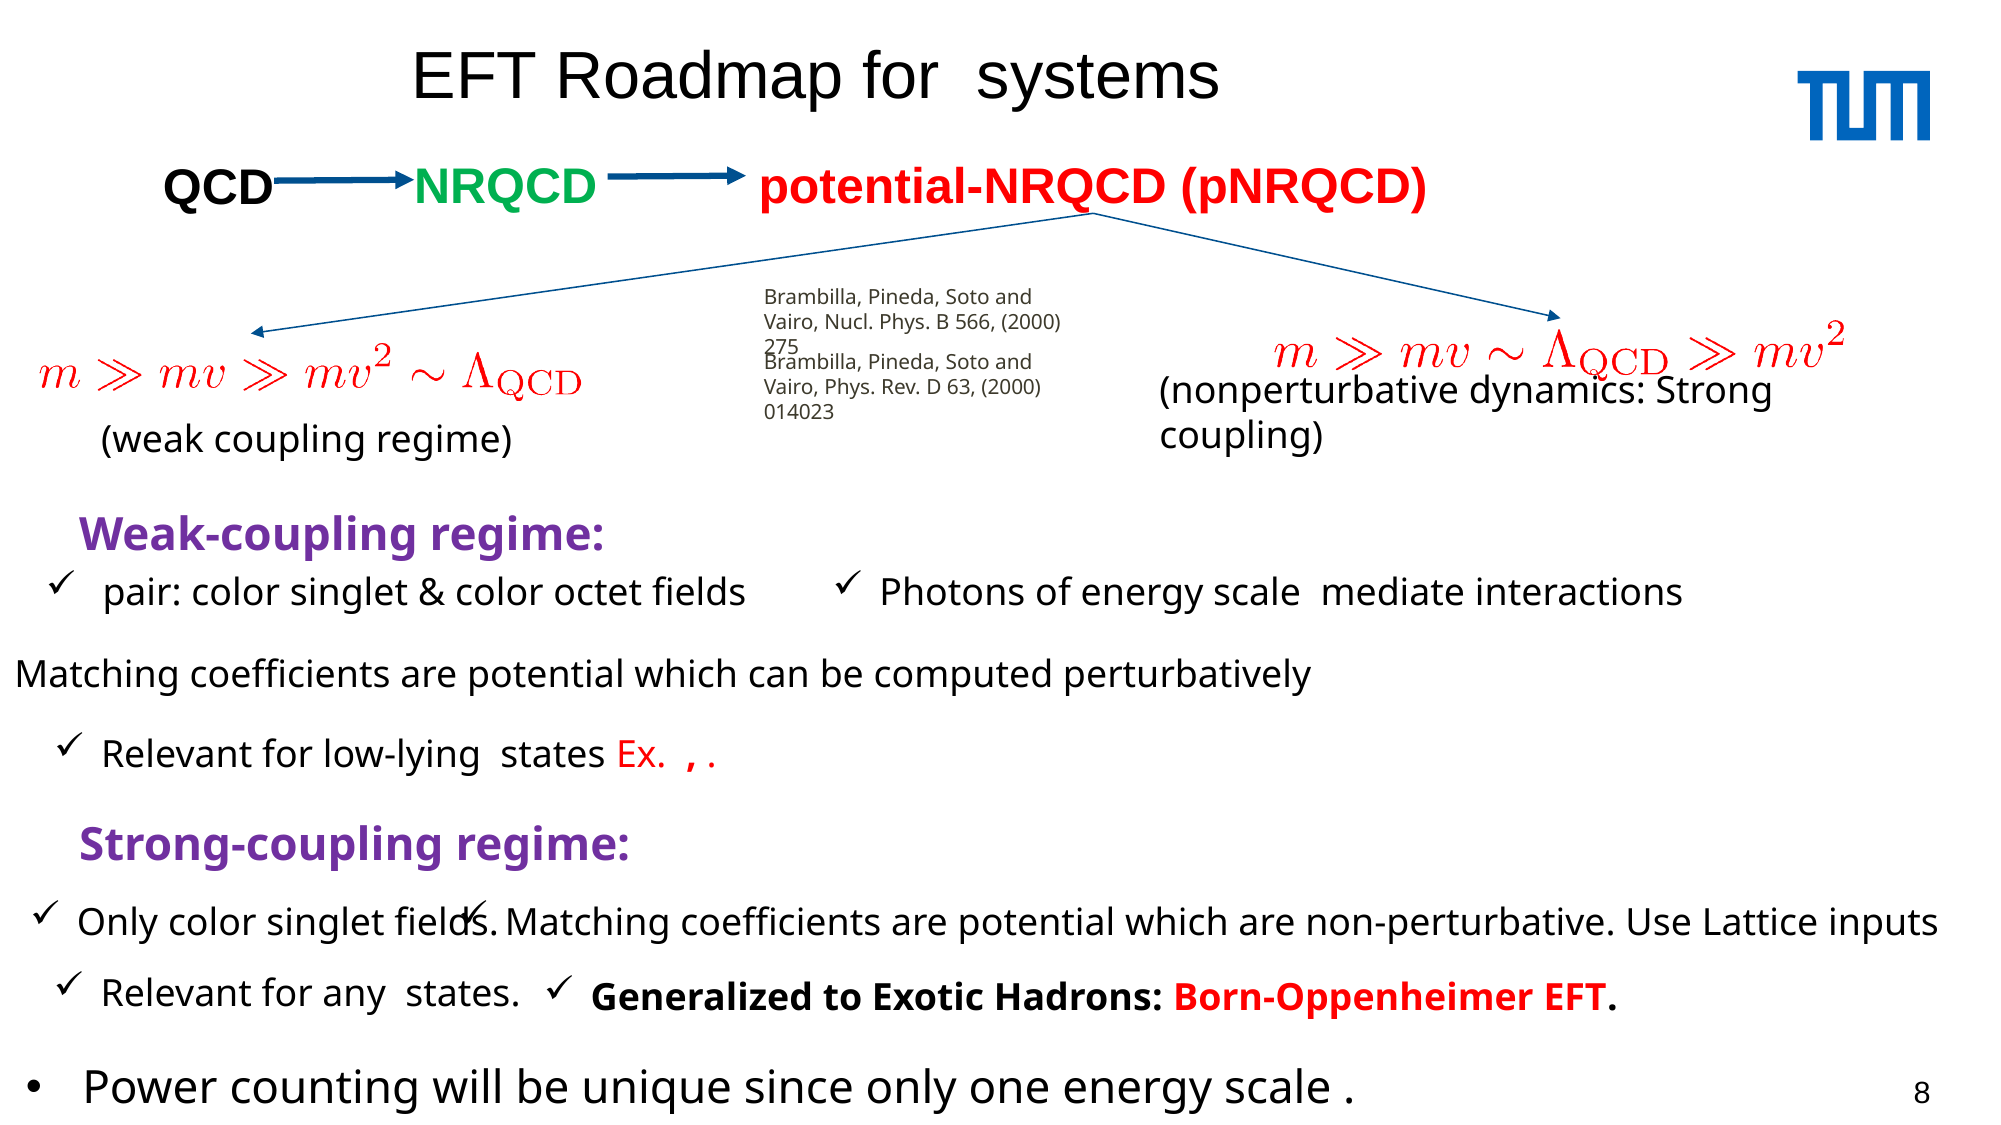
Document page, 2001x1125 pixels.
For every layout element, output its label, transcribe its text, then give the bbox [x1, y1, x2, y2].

text_box Generalized to Exotic Hadrons: Born-Oppenheimer EFT. [528, 965, 1972, 1026]
text_box (nonperturbative dynamics: Strong coupling) [1151, 357, 1908, 464]
text_box Weak-coupling regime: [64, 497, 1557, 568]
text_box Matching coefficients are potential which can be computed perturbatively [0, 642, 1338, 703]
text_box Brambilla, Pineda, Soto and Vairo, Phys. Rev. D 63, (2000) 014023 [748, 342, 1094, 432]
text_box QCD [162, 146, 275, 215]
text_box Strong-coupling regime: [64, 807, 1557, 877]
slide_number 8 [1481, 1061, 1931, 1122]
text_box (weak coupling regime) [92, 409, 544, 468]
picture [1274, 317, 1847, 381]
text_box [250, 207, 1094, 334]
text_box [1092, 208, 1561, 319]
text_box potential-NRQCD (pNRQCD) [758, 144, 1428, 206]
text_box NRQCD [414, 145, 598, 206]
picture [39, 341, 585, 402]
text_box Matching coefficients are potential which are non-perturbative. Use Lattice inputs [443, 890, 1956, 951]
text_box Only color singlet fields. [15, 890, 443, 951]
